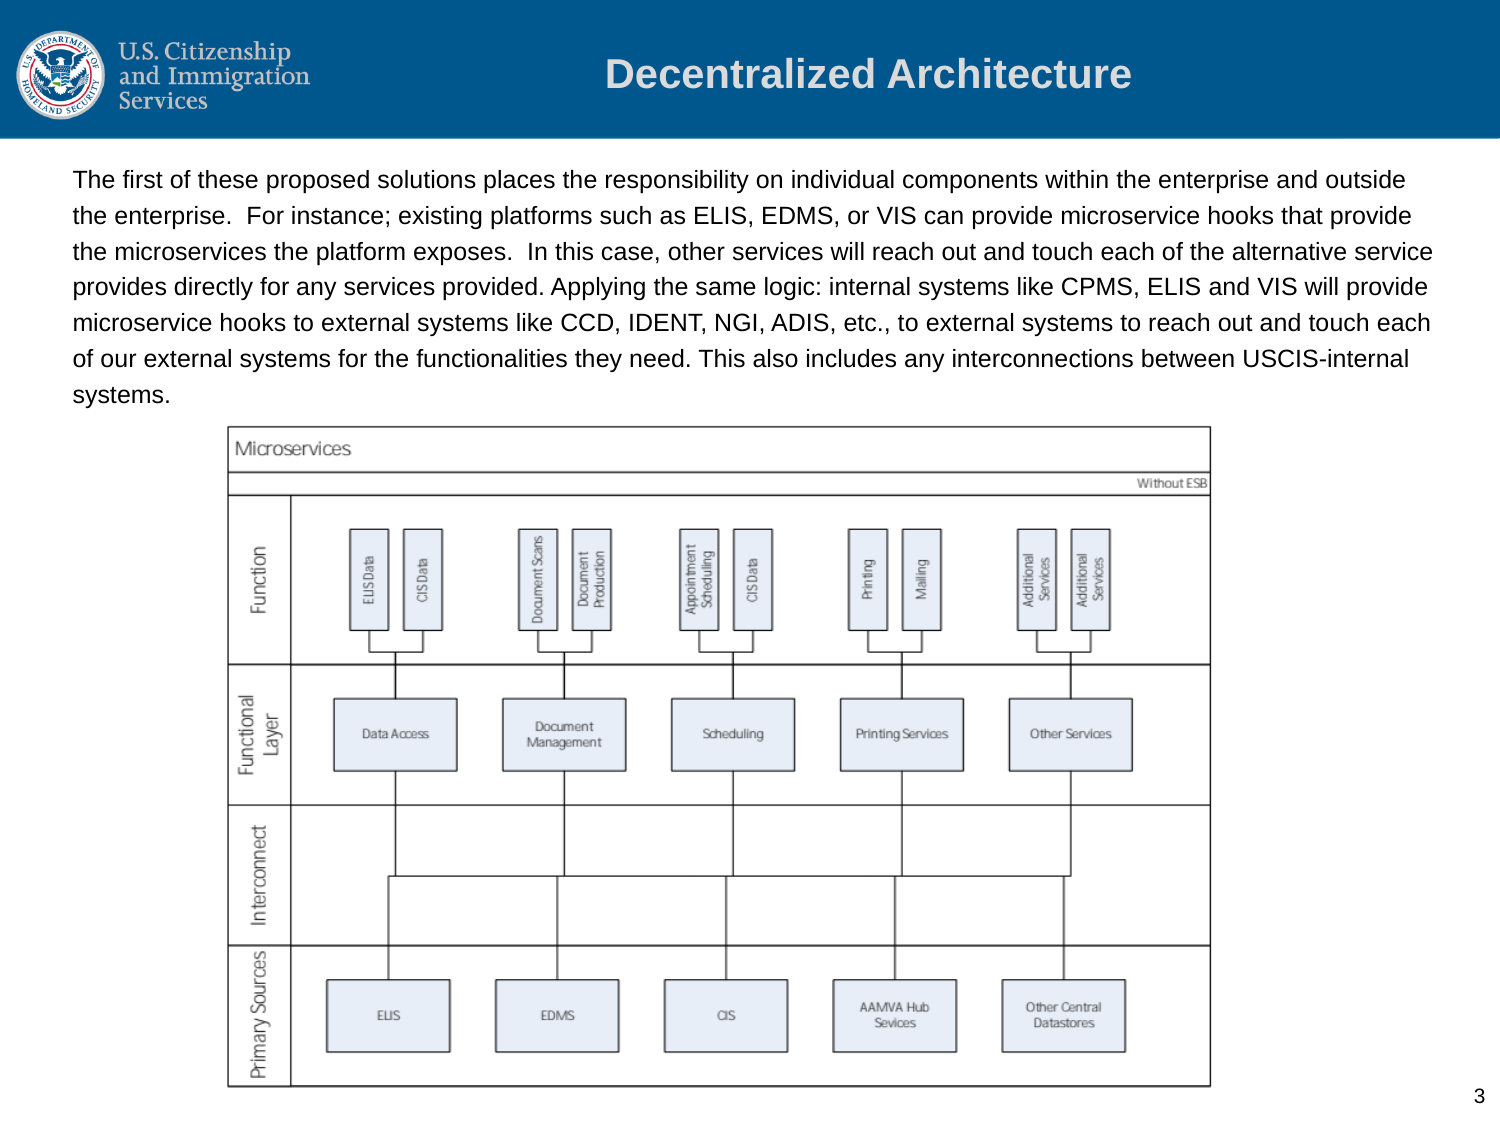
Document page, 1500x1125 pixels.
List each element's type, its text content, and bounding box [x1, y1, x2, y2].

list The first of these proposed solutions places the responsibility on individual components within the enterprise and outside the enterprise. For instance; existing platforms such as ELIS, EDMS, or VIS can provide microservice hooks that provide the microservices the platform exposes. In this case, other services will reach out and touch each of the alternative service provides directly for any services provided. Applying the same logic: internal systems like CPMS, ELIS and VIS will provide microservice hooks to external systems like CCD, IDENT, NGI, ADIS, etc., to external systems to reach out and touch each of our external systems for the functionalities they need. This also includes any interconnections between USCIS-internal systems. [57, 149, 1463, 723]
slide_number 3 [1221, 1070, 1500, 1116]
title Decentralized Architecture [337, 19, 1400, 125]
picture [224, 424, 1213, 1088]
picture [0, 0, 1500, 136]
